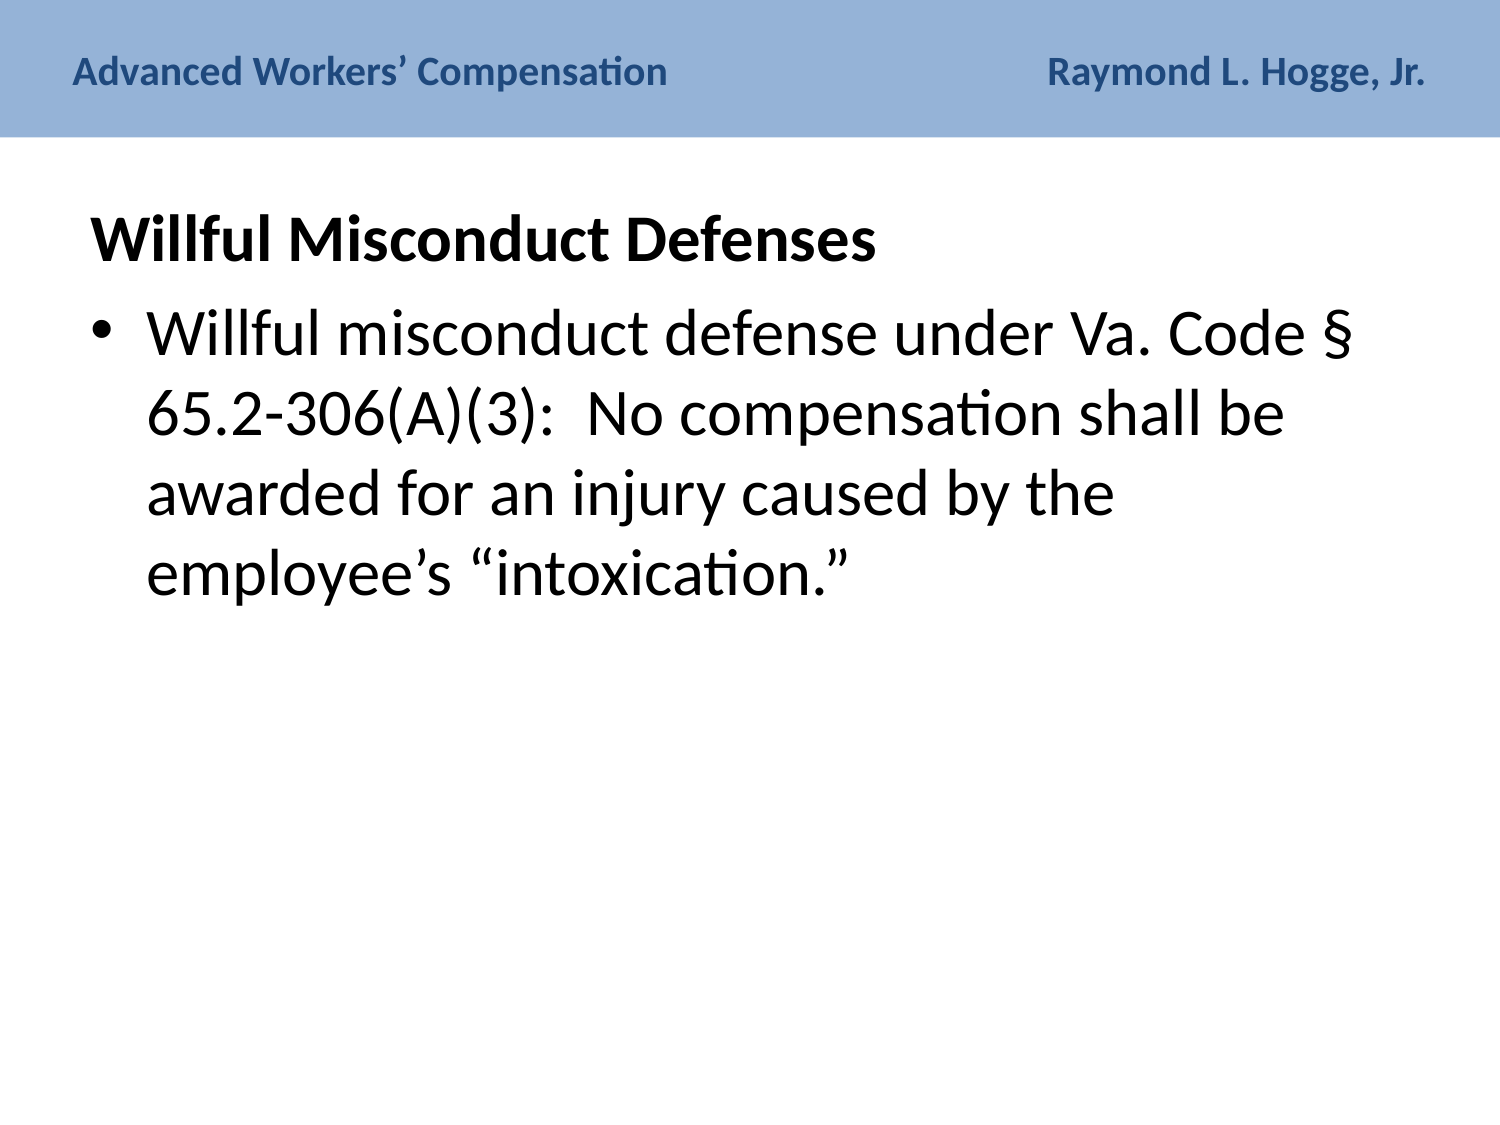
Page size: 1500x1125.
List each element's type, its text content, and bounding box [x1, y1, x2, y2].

list Willful Misconduct Defenses Willful misconduct defense under Va. Code § 65.2-306(A)(3): No compensation shall be awarded for an injury caused by the employee’s “intoxication.” [75, 187, 1425, 1088]
title Advanced Workers’ Compensation Raymond L. Hogge, Jr. [0, 0, 1500, 138]
